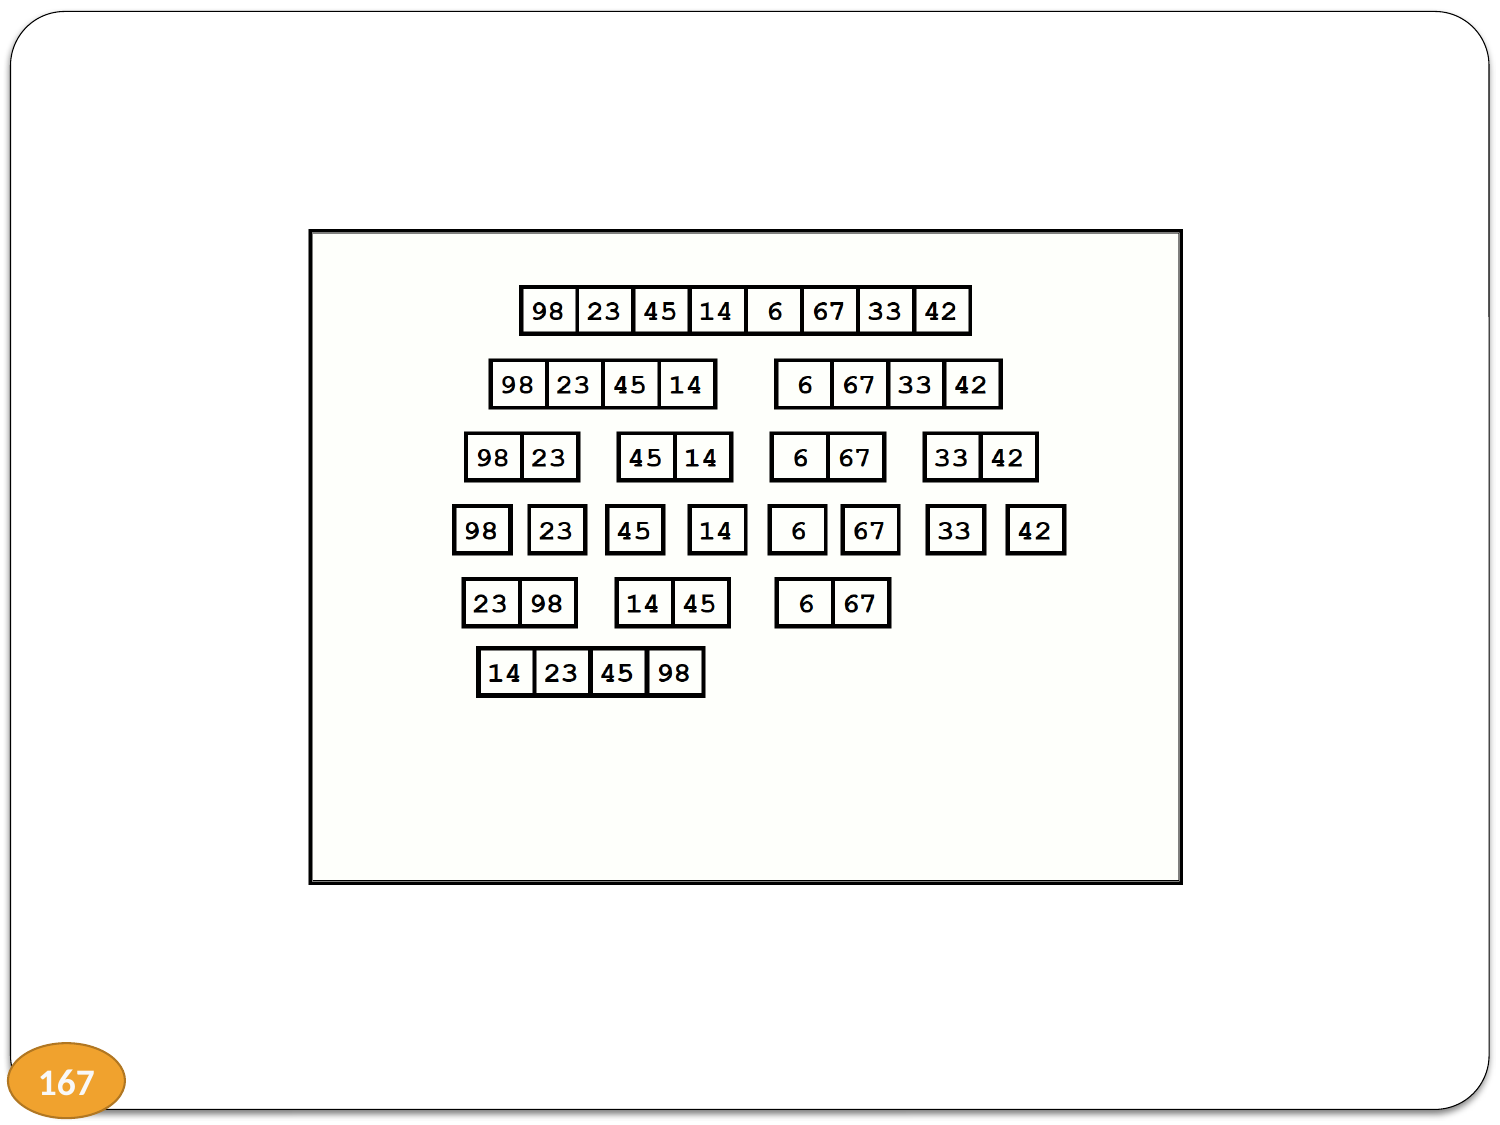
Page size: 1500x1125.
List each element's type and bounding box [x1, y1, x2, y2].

list [305, 225, 1187, 892]
